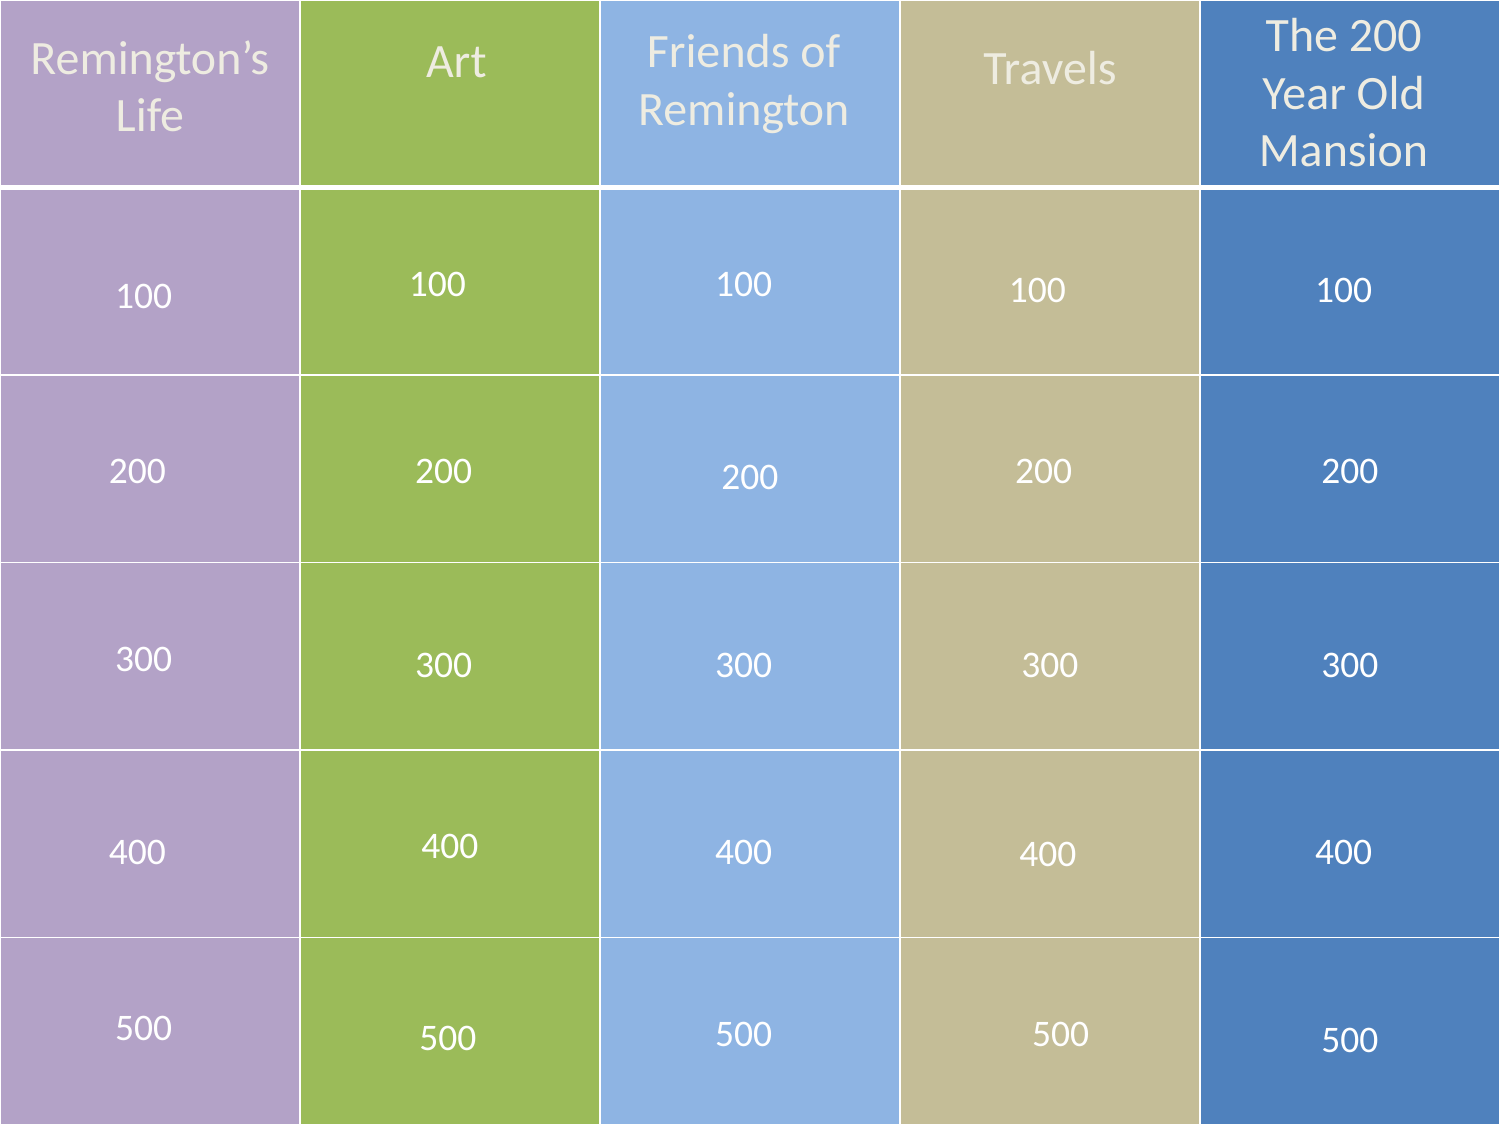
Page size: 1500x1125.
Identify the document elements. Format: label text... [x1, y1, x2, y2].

table_cell [601, 190, 899, 374]
table_cell [901, 376, 1199, 562]
table_header [301, 1, 599, 185]
table_cell [1201, 376, 1499, 562]
table_cell [1, 190, 299, 374]
text_box 100 [23, 223, 265, 365]
text_box Travels [948, 35, 1152, 152]
text_box 400 [23, 785, 252, 915]
table_cell [901, 751, 1199, 937]
text_box 200 [35, 410, 240, 527]
text_box 500 [48, 973, 240, 1077]
text_box 100 [660, 223, 827, 340]
table_cell [1201, 938, 1499, 1124]
table_cell [1, 751, 299, 937]
text_box 300 [660, 598, 827, 727]
table_header [601, 1, 899, 185]
text_box 500 [648, 985, 840, 1077]
text_box The 200 Year Old Mansion [1210, 60, 1477, 177]
table_cell [301, 190, 599, 374]
table_cell [601, 563, 899, 749]
table_cell [1, 563, 299, 749]
text_box 400 [348, 798, 552, 890]
text_box 200 [673, 423, 827, 527]
text_box 300 [960, 610, 1140, 715]
table_cell [301, 751, 599, 937]
text_box 300 [1260, 598, 1440, 727]
table_header [901, 1, 1199, 185]
table_cell [901, 938, 1199, 1124]
table_cell [601, 376, 899, 562]
text_box 100 [923, 223, 1152, 352]
text_box 200 [348, 410, 540, 527]
text_box 500 [1235, 973, 1465, 1102]
table_cell [301, 563, 599, 749]
table_cell [301, 938, 599, 1124]
text_box 200 [1235, 398, 1465, 539]
table_cell [1201, 190, 1499, 374]
text_box 100 [1223, 223, 1465, 352]
table_cell [601, 938, 899, 1124]
text_box 300 [48, 598, 240, 715]
text_box 500 [973, 960, 1148, 1102]
table_cell [301, 376, 599, 562]
text_box 400 [635, 785, 852, 915]
table_cell [901, 190, 1199, 374]
text_box Remington’s Life [10, 48, 290, 177]
table_cell [1201, 751, 1499, 937]
table_cell [1201, 563, 1499, 749]
table_cell [1, 938, 299, 1124]
text_box 400 [960, 777, 1136, 927]
table_header [1, 1, 299, 185]
text_box Friends of Remington [610, 35, 877, 177]
text_box 500 [360, 948, 536, 1123]
text_box Art [335, 35, 577, 140]
table_cell [901, 563, 1199, 749]
table_cell [601, 751, 899, 937]
table_header [1201, 1, 1499, 185]
text_box 200 [948, 410, 1140, 527]
table_cell [1, 376, 299, 562]
text_box 400 [1248, 798, 1440, 902]
text_box 300 [360, 610, 527, 715]
text_box 100 [335, 235, 540, 327]
